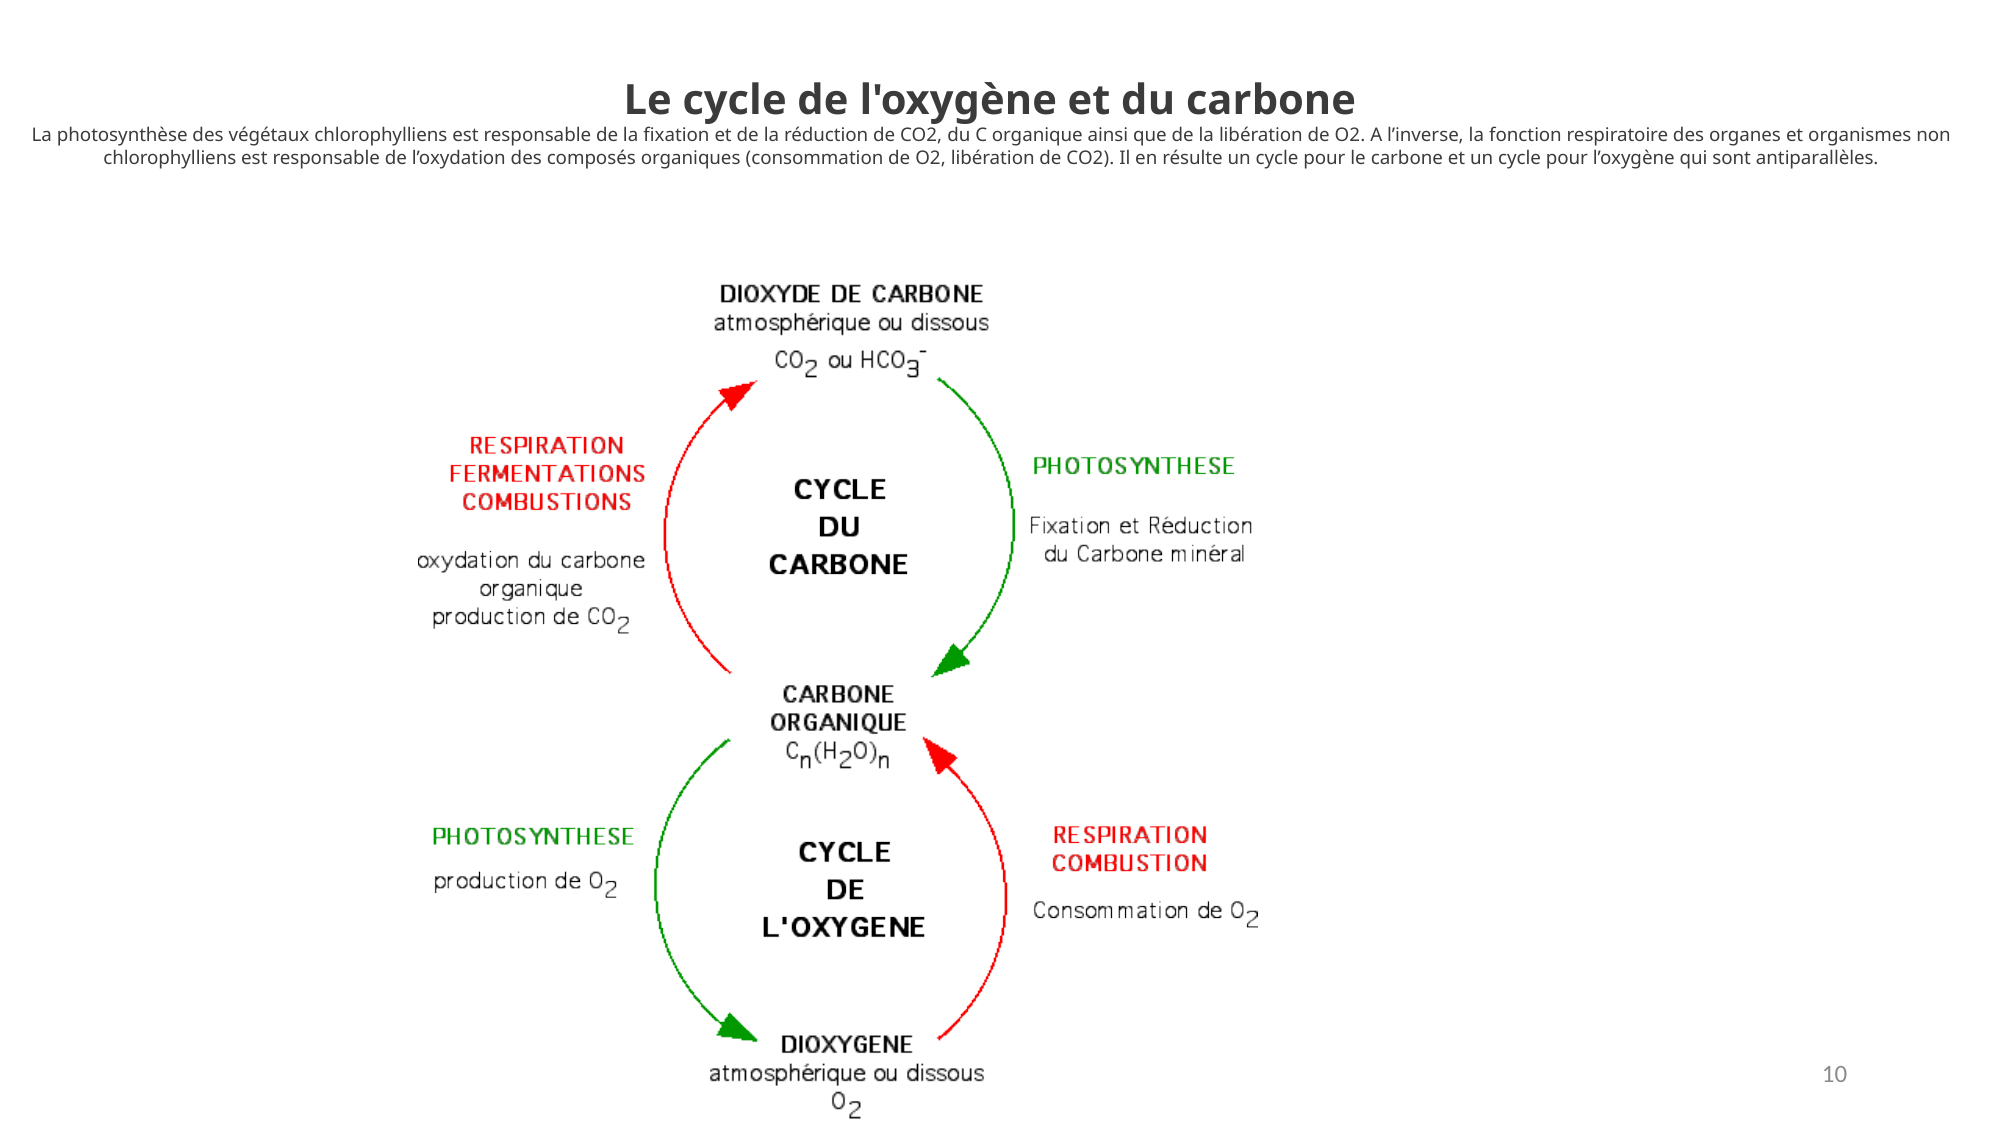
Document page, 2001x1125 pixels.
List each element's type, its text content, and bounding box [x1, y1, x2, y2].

text_box Le cycle de l'oxygène et du carbone La photosynthèse des végétaux chlorophylliens est responsable de la fixation et de la réduction de CO2, du C organique ainsi que de la libération de O2. A l’inverse, la fonction respiratoire des organes et organismes non chlorophylliens est responsable de l’oxydation des composés organiques (consommation de O2, libération de CO2). Il en résulte un cycle pour le carbone et un cycle pour l’oxygène qui sont antiparallèles. [0, 51, 1980, 212]
slide_number 10 [1412, 1042, 1863, 1103]
picture [418, 279, 1258, 1125]
